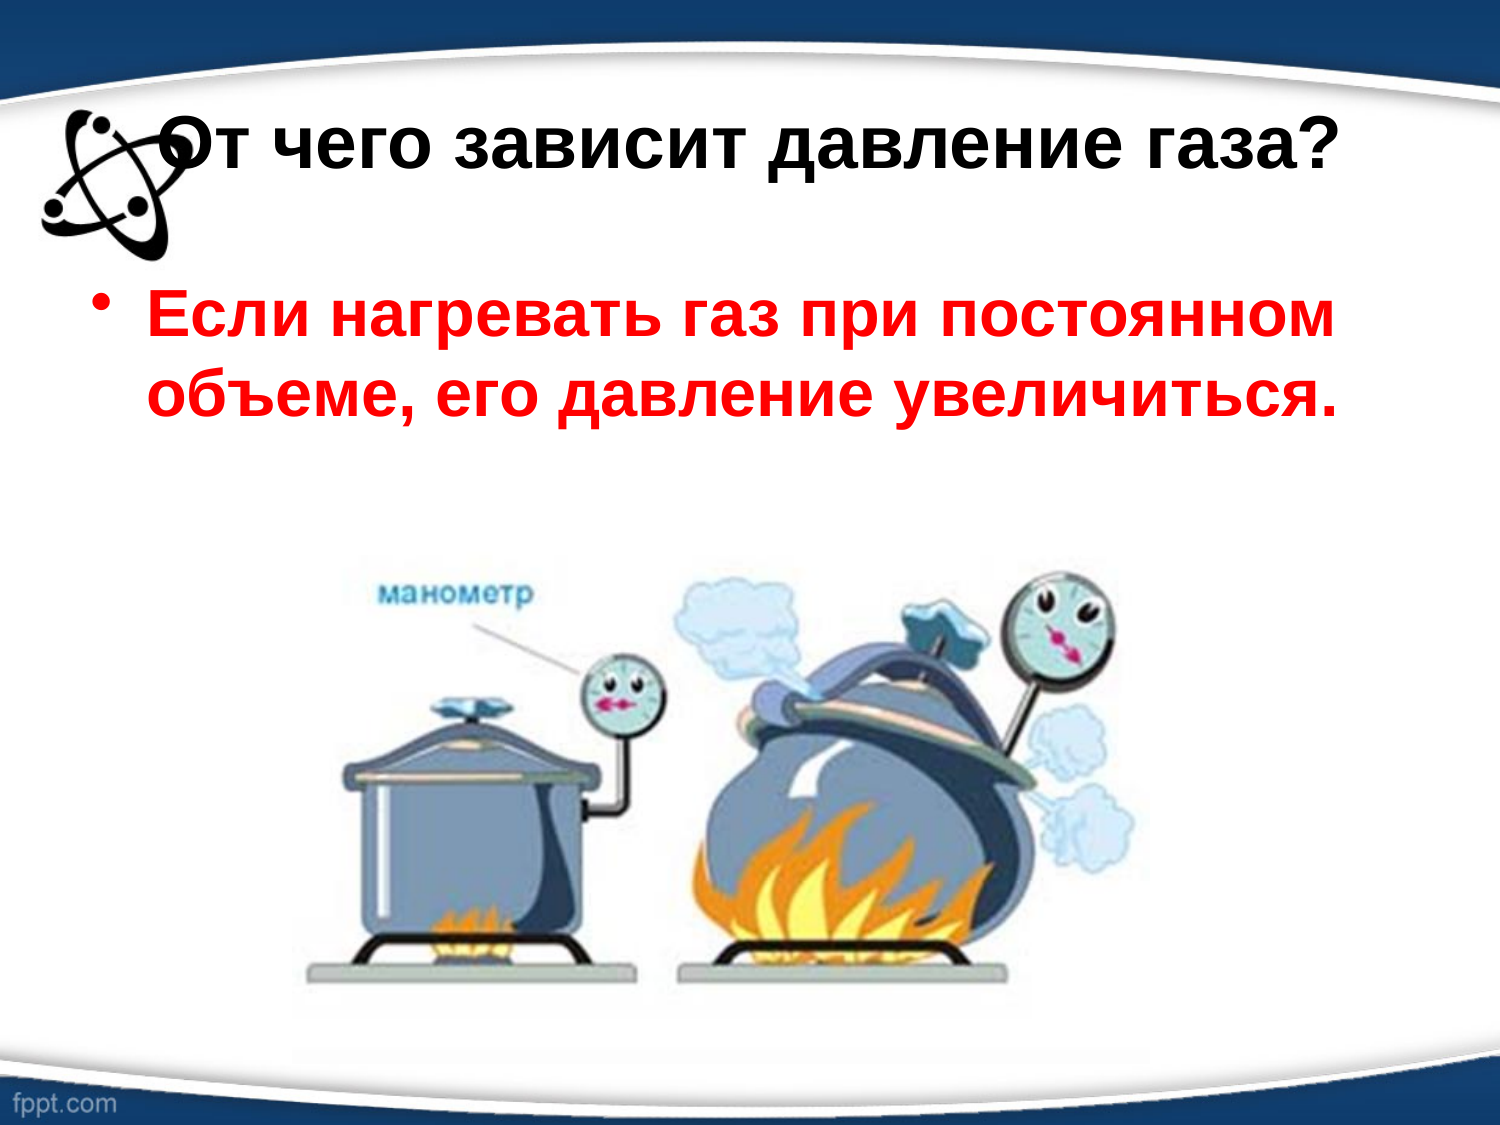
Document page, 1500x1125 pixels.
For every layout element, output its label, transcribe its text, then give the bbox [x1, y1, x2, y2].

list Если нагревать газ при постоянном объеме, его давление увеличиться. [75, 262, 1425, 1005]
title От чего зависит давление газа? [75, 45, 1425, 233]
picture [0, 0, 1500, 1125]
